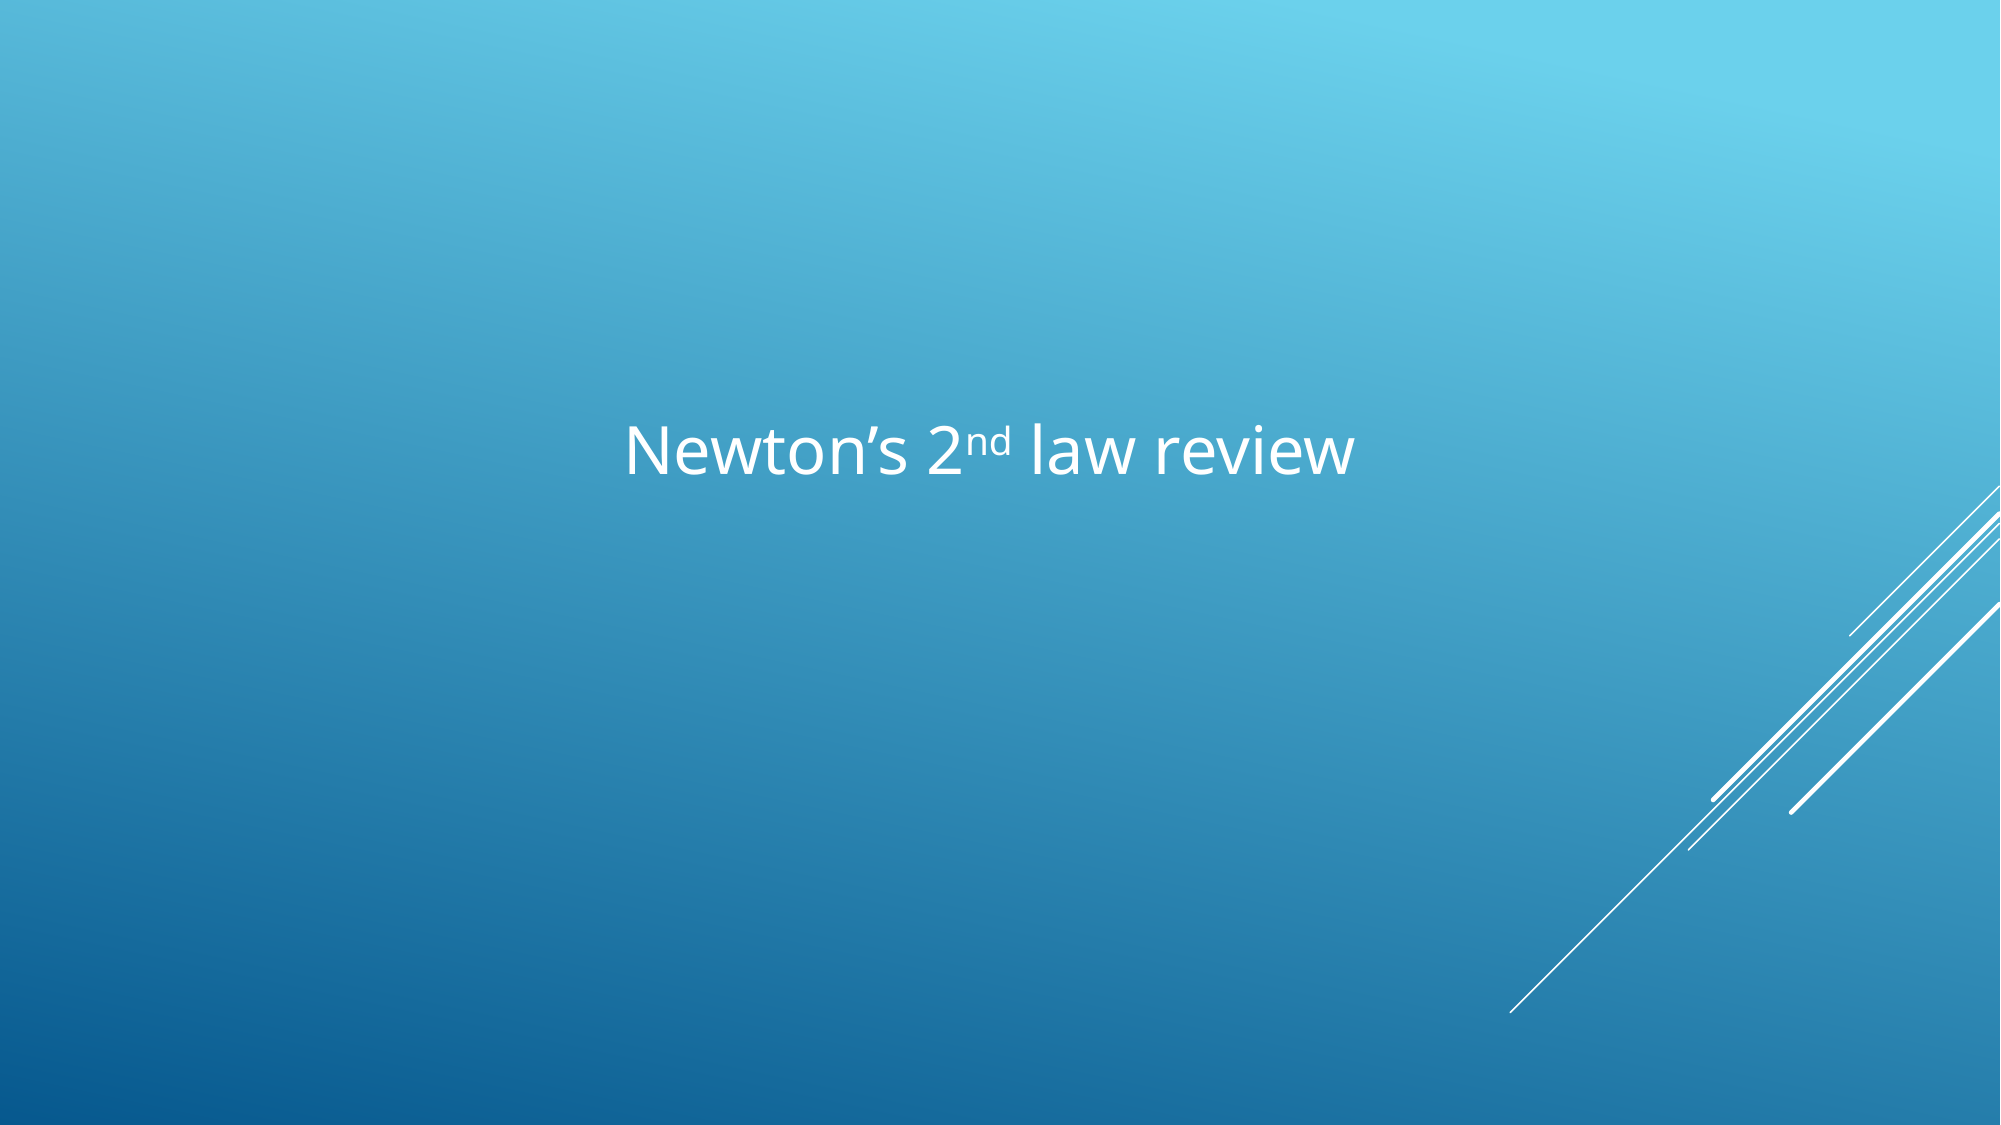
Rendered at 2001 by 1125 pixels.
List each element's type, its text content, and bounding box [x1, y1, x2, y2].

text_box Newton’s 2nd law review [608, 400, 1372, 496]
